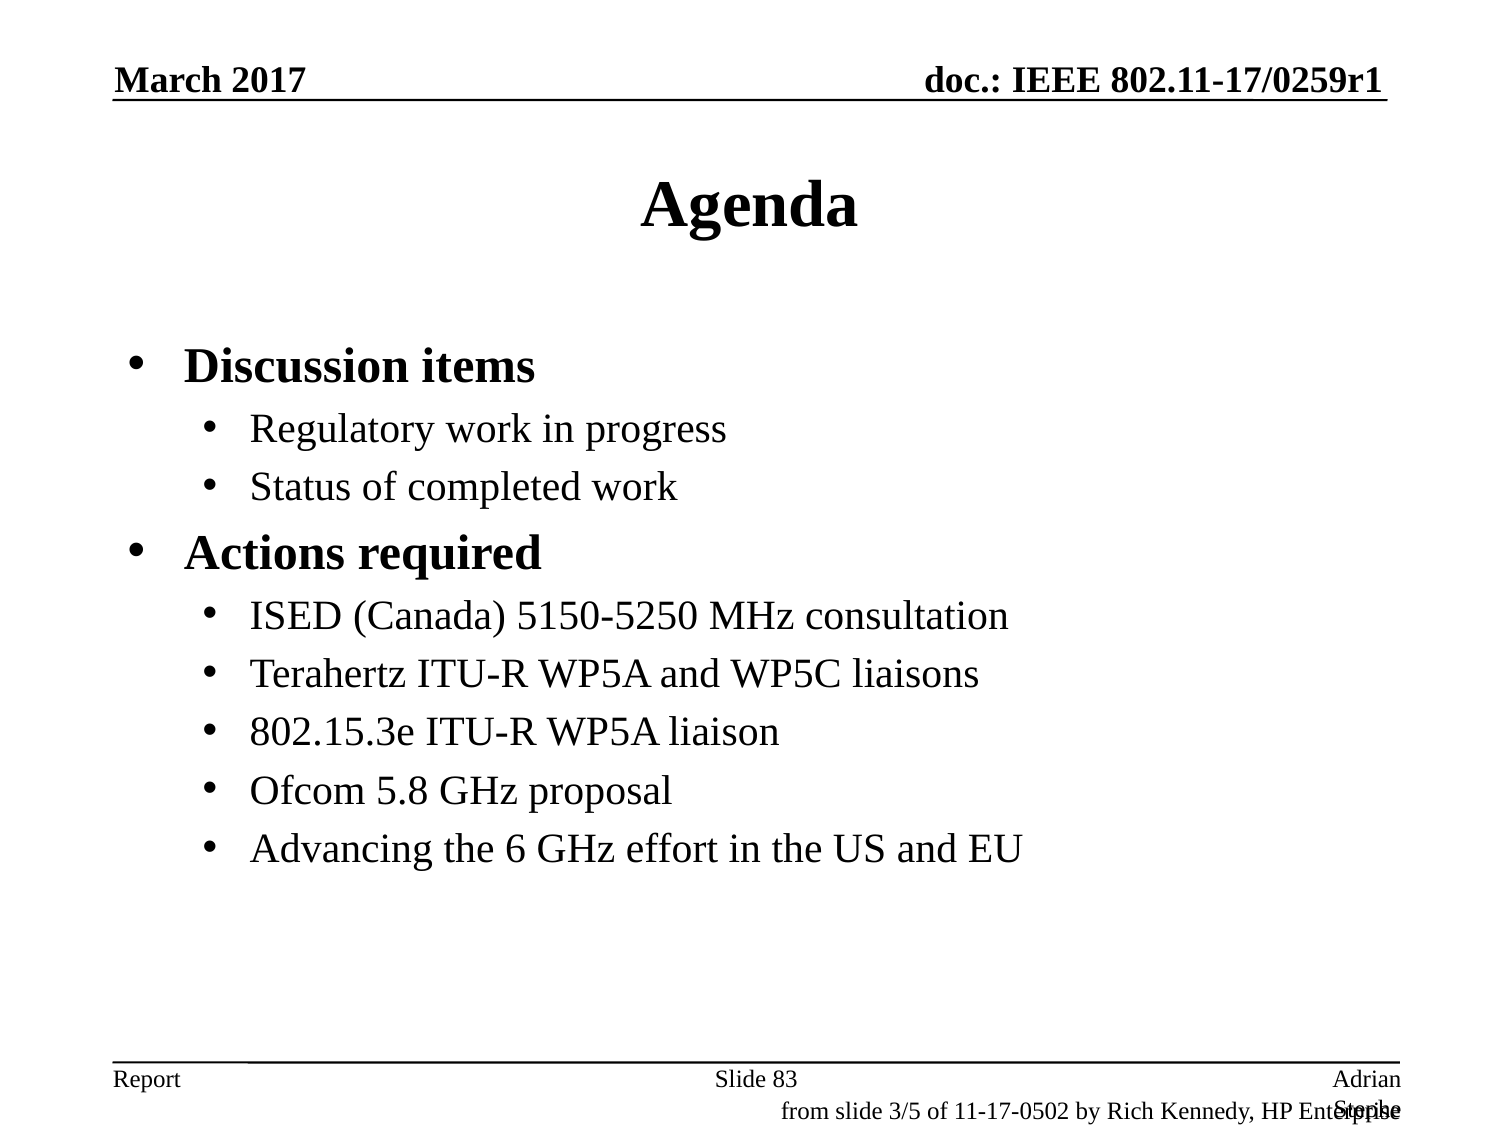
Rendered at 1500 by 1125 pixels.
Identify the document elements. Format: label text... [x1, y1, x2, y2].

title Agenda [112, 112, 1388, 288]
footer Adrian Stephens, Intel Corporation [1324, 1061, 1402, 1087]
slide_number Slide 83 [711, 1061, 801, 1087]
list Discussion items Regulatory work in progress Status of completed work Actions required ISED (Canada) 5150-5250 MHz consultation Terahertz ITU-R WP5A and WP5C liaisons 802.15.3e ITU-R WP5A liaison Ofcom 5.8 GHz proposal Advancing the 6 GHz effort in the US and EU [112, 324, 1388, 1000]
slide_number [114, 54, 374, 101]
text_box from slide 3/5 of 11-17-0502 by Rich Kennedy, HP Enterprise [343, 1087, 1417, 1125]
